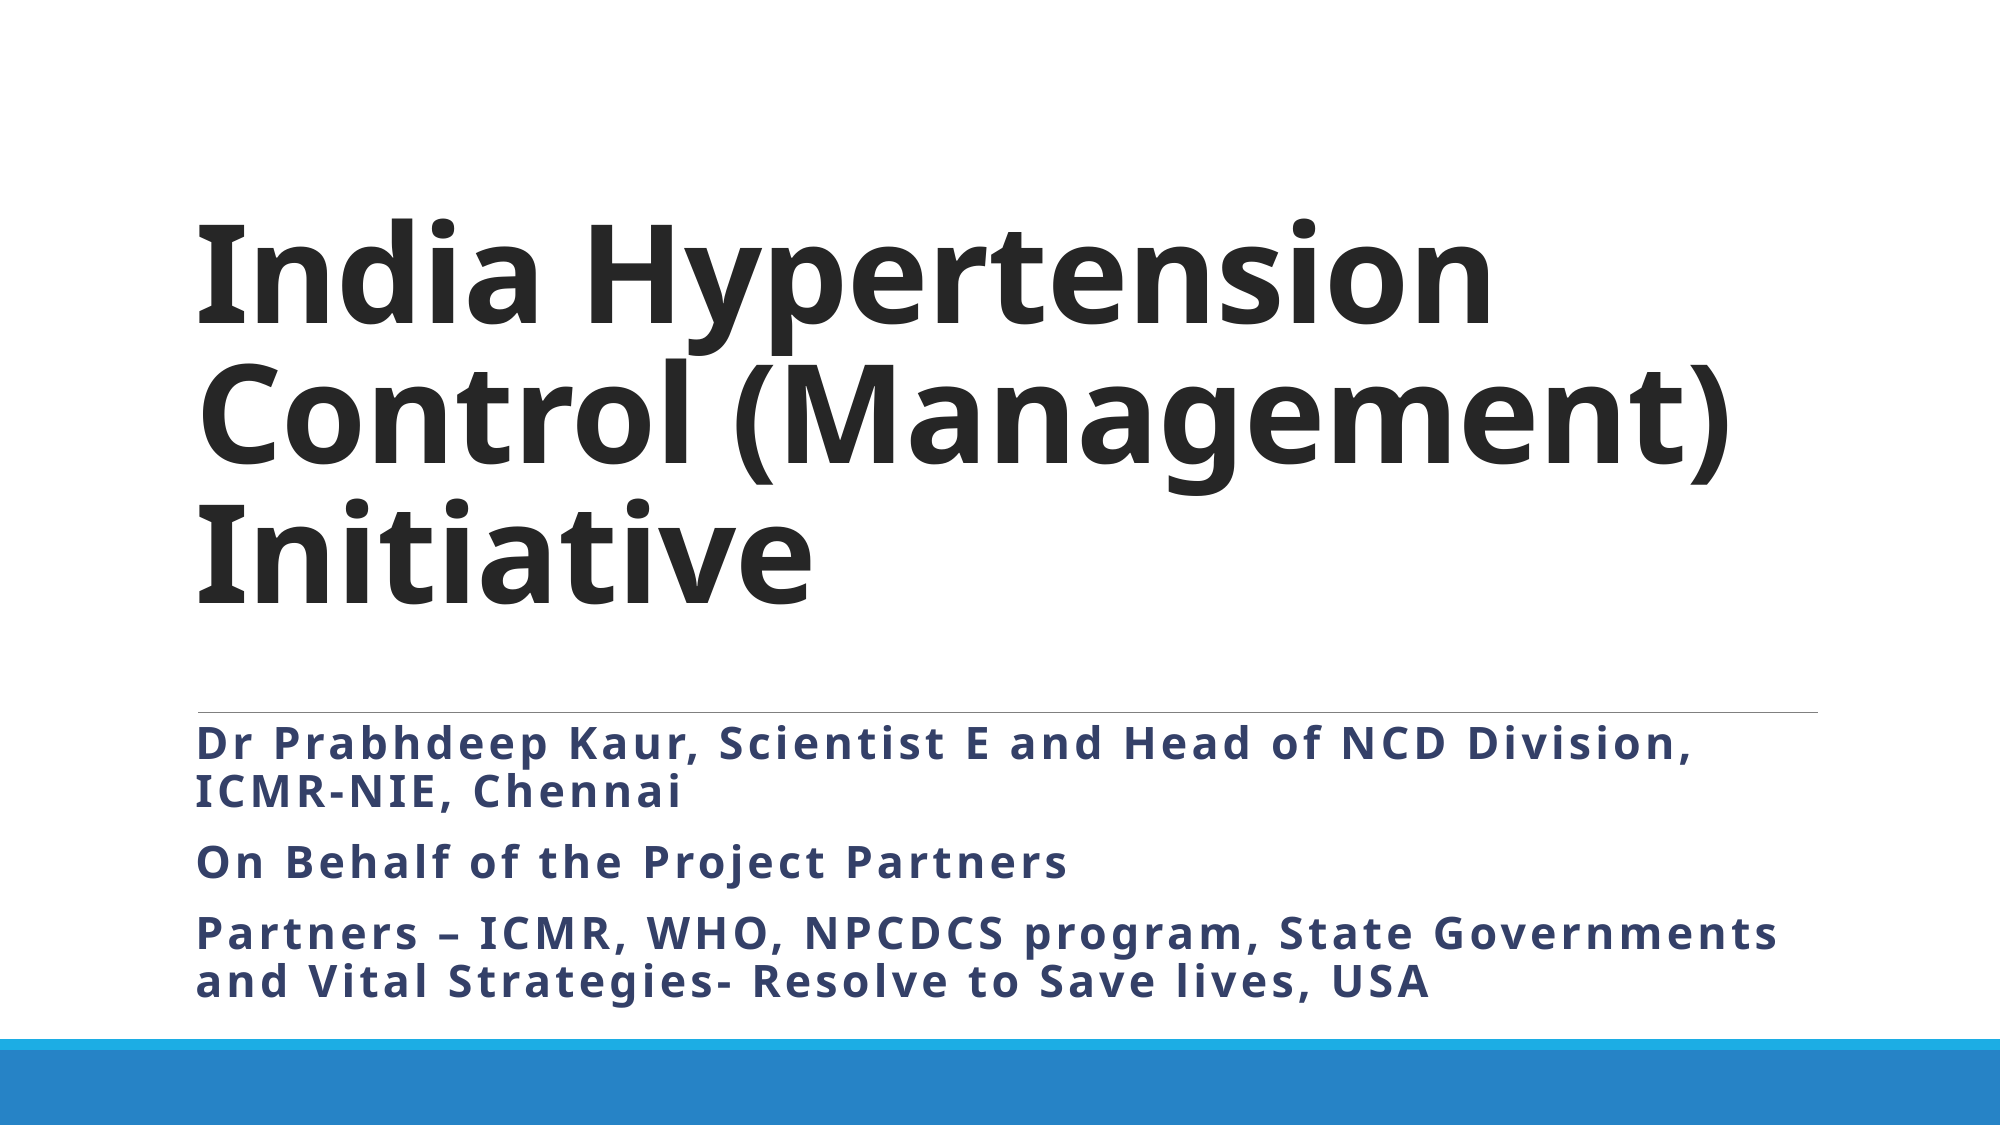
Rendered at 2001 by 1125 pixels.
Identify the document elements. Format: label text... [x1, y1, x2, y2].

title India Hypertension Control (Management) Initiative [180, 54, 1830, 640]
subtitle Dr Prabhdeep Kaur, Scientist E and Head of NCD Division, ICMR-NIE, Chennai On Behalf of the Project Partners Partners – ICMR, WHO, NPCDCS program, State Governments and Vital Strategies- Resolve to Save lives, USA [180, 713, 1831, 1038]
